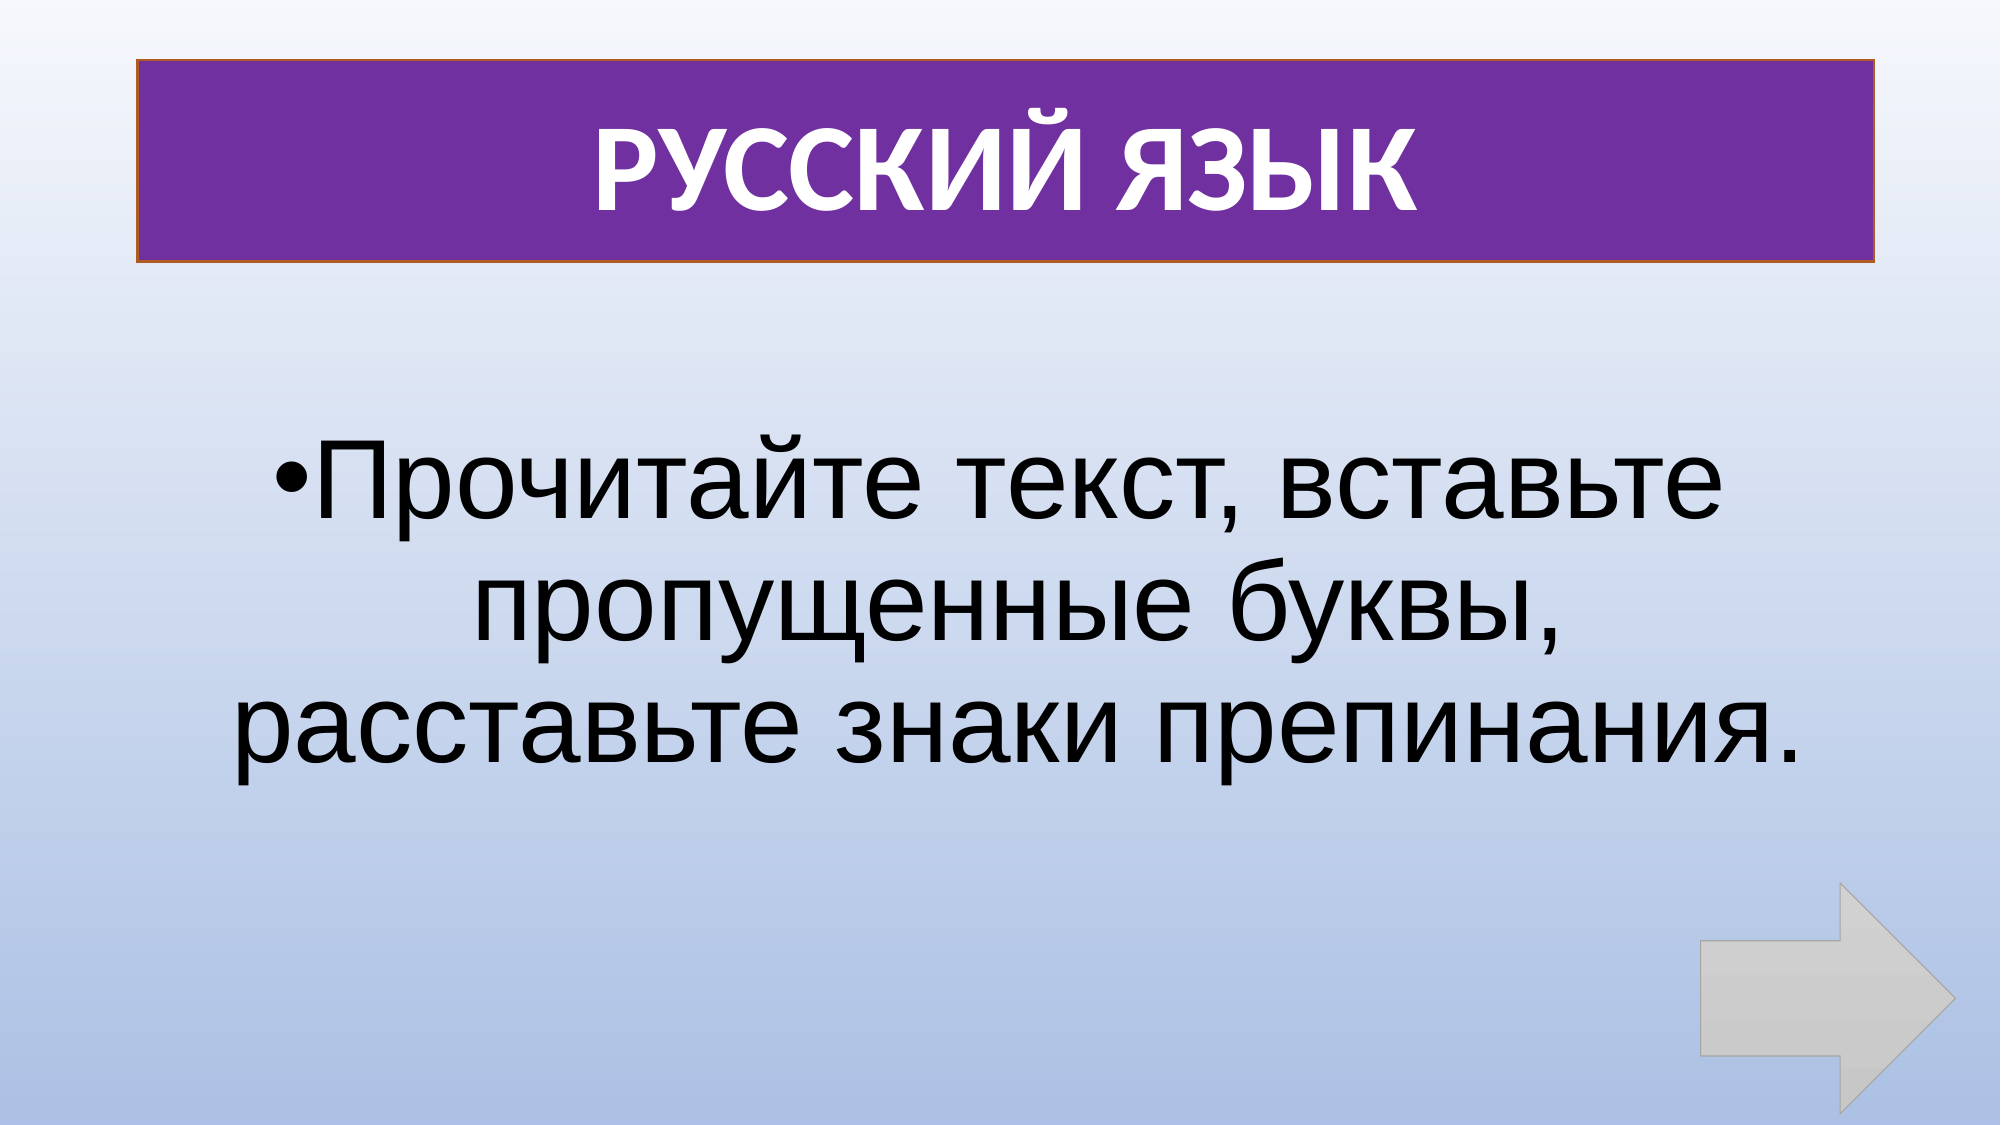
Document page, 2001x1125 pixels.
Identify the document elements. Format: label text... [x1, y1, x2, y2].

text_box [1700, 881, 1957, 1116]
text_box РУССКИЙ ЯЗЫК [136, 59, 1875, 263]
list Прочитайте текст, вставьте пропущенные буквы, расставьте знаки препинания. [137, 414, 1863, 1014]
